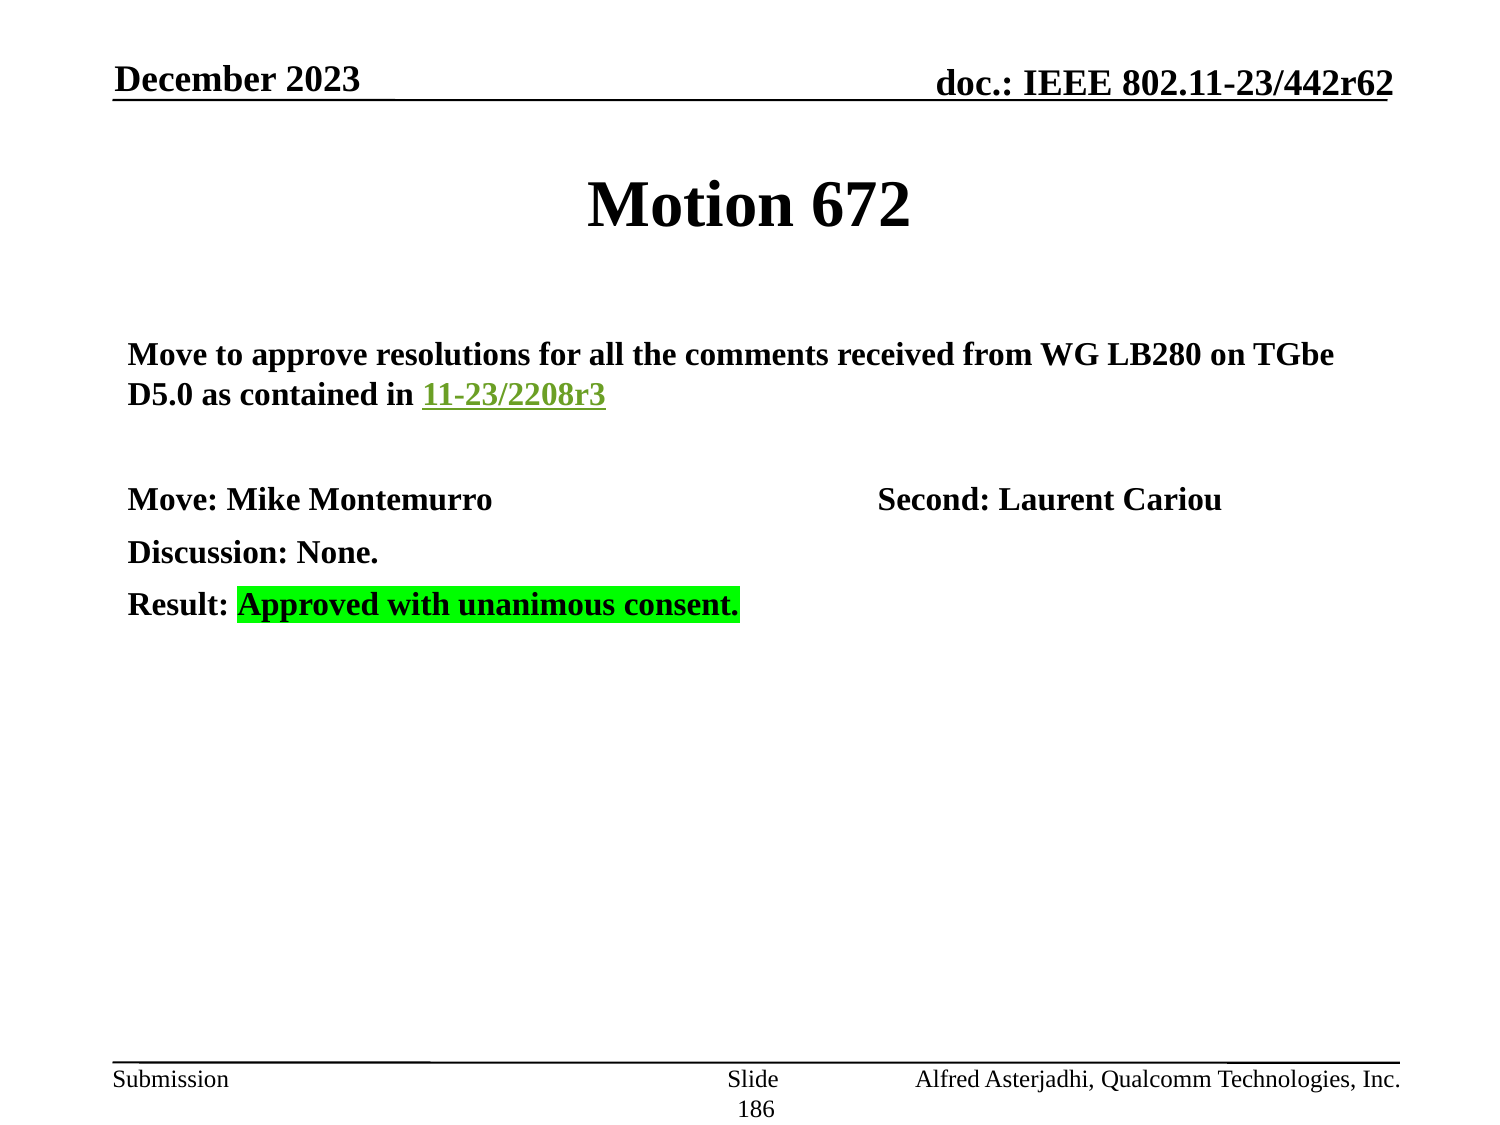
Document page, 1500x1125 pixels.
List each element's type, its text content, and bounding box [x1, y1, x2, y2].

list Move to approve resolutions for all the comments received from WG LB280 on TGbe D5.0 as contained in 11-23/2208r3 Move: Mike Montemurro Second: Laurent Cariou Discussion: None. Result: Approved with unanimous consent. [112, 324, 1388, 1063]
slide_number Slide 186 [712, 1061, 800, 1123]
footer Alfred Asterjadhi, Qualcomm Technologies, Inc. [878, 1061, 1402, 1093]
title Motion 672 [112, 112, 1388, 288]
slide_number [114, 54, 423, 100]
